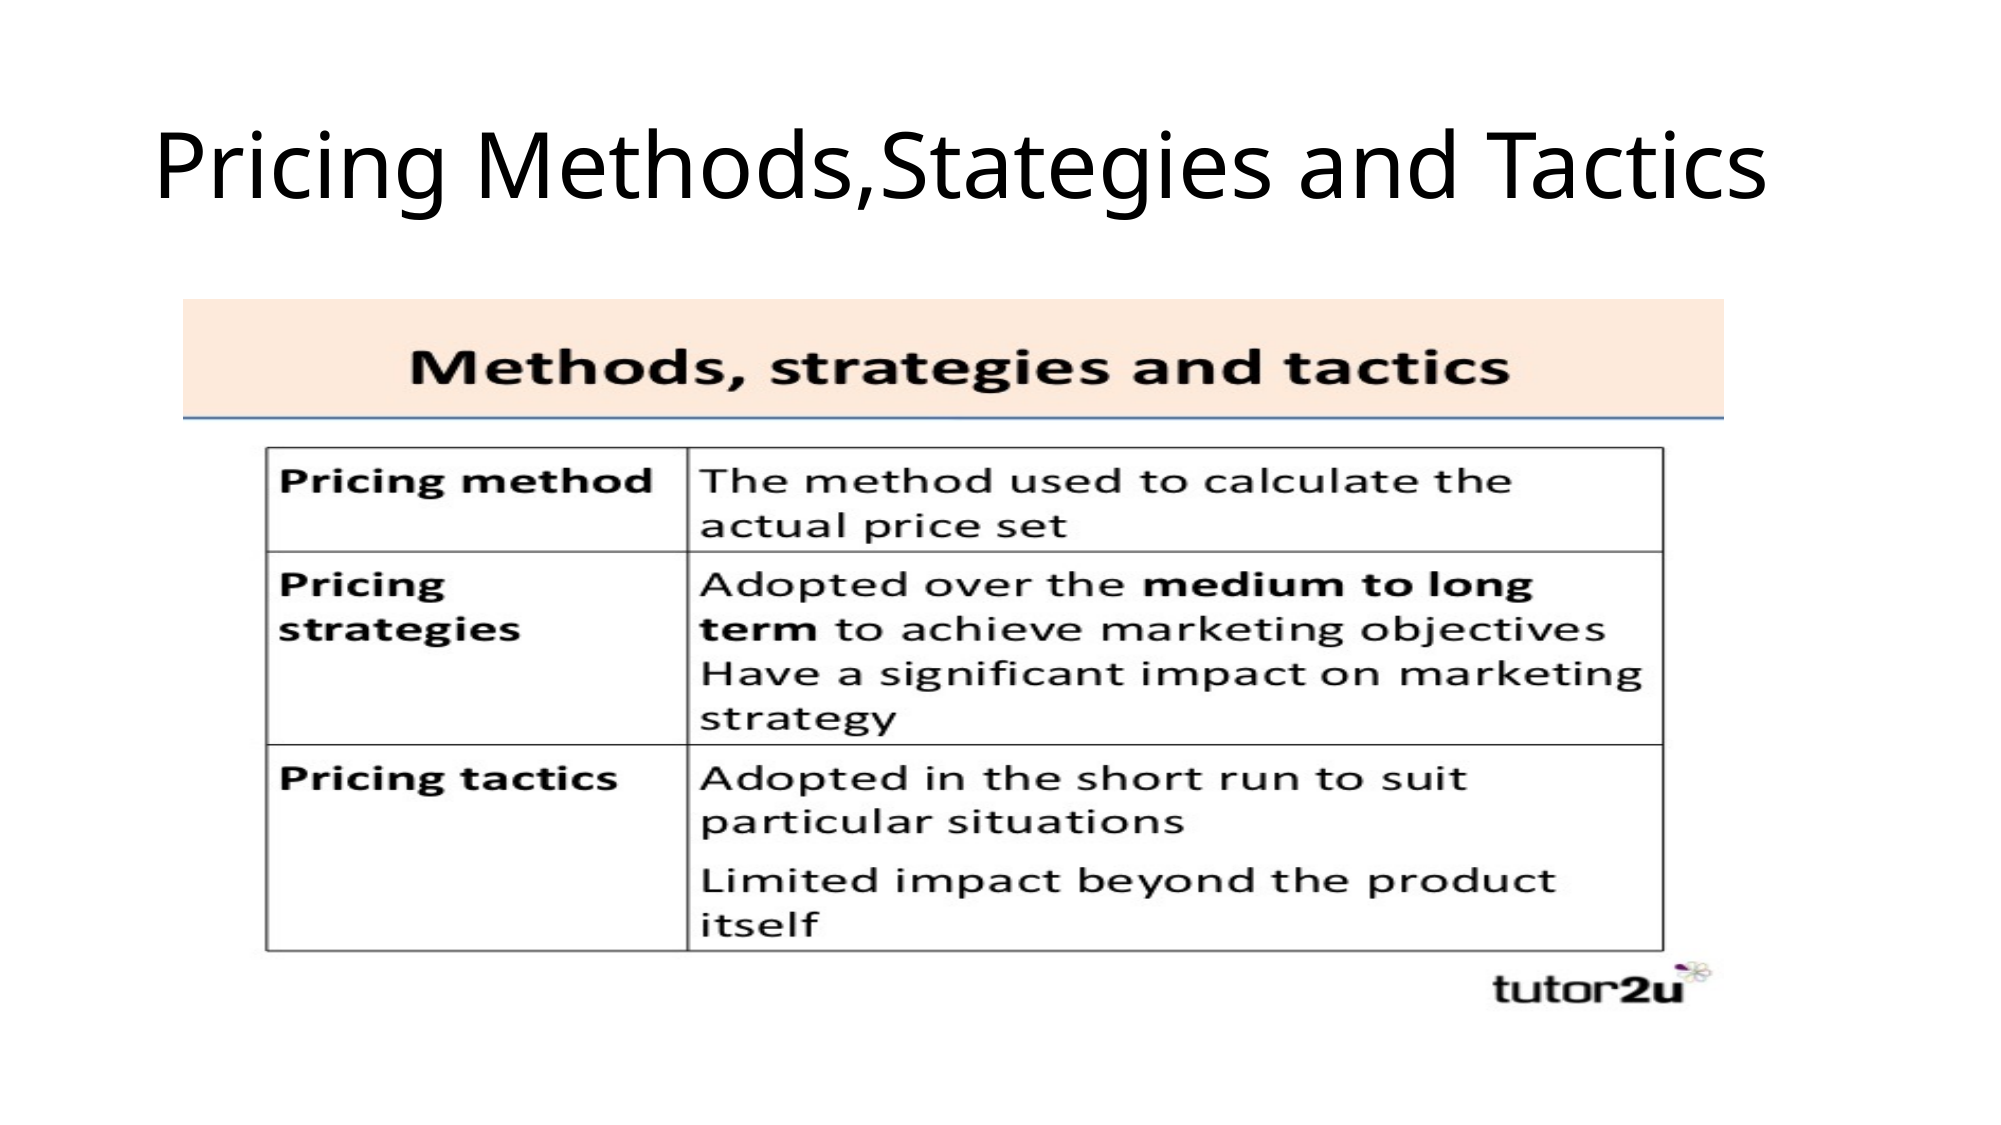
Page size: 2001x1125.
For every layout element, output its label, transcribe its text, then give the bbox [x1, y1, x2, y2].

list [183, 299, 1725, 1014]
title Pricing Methods,Stategies and Tactics [137, 59, 1863, 278]
